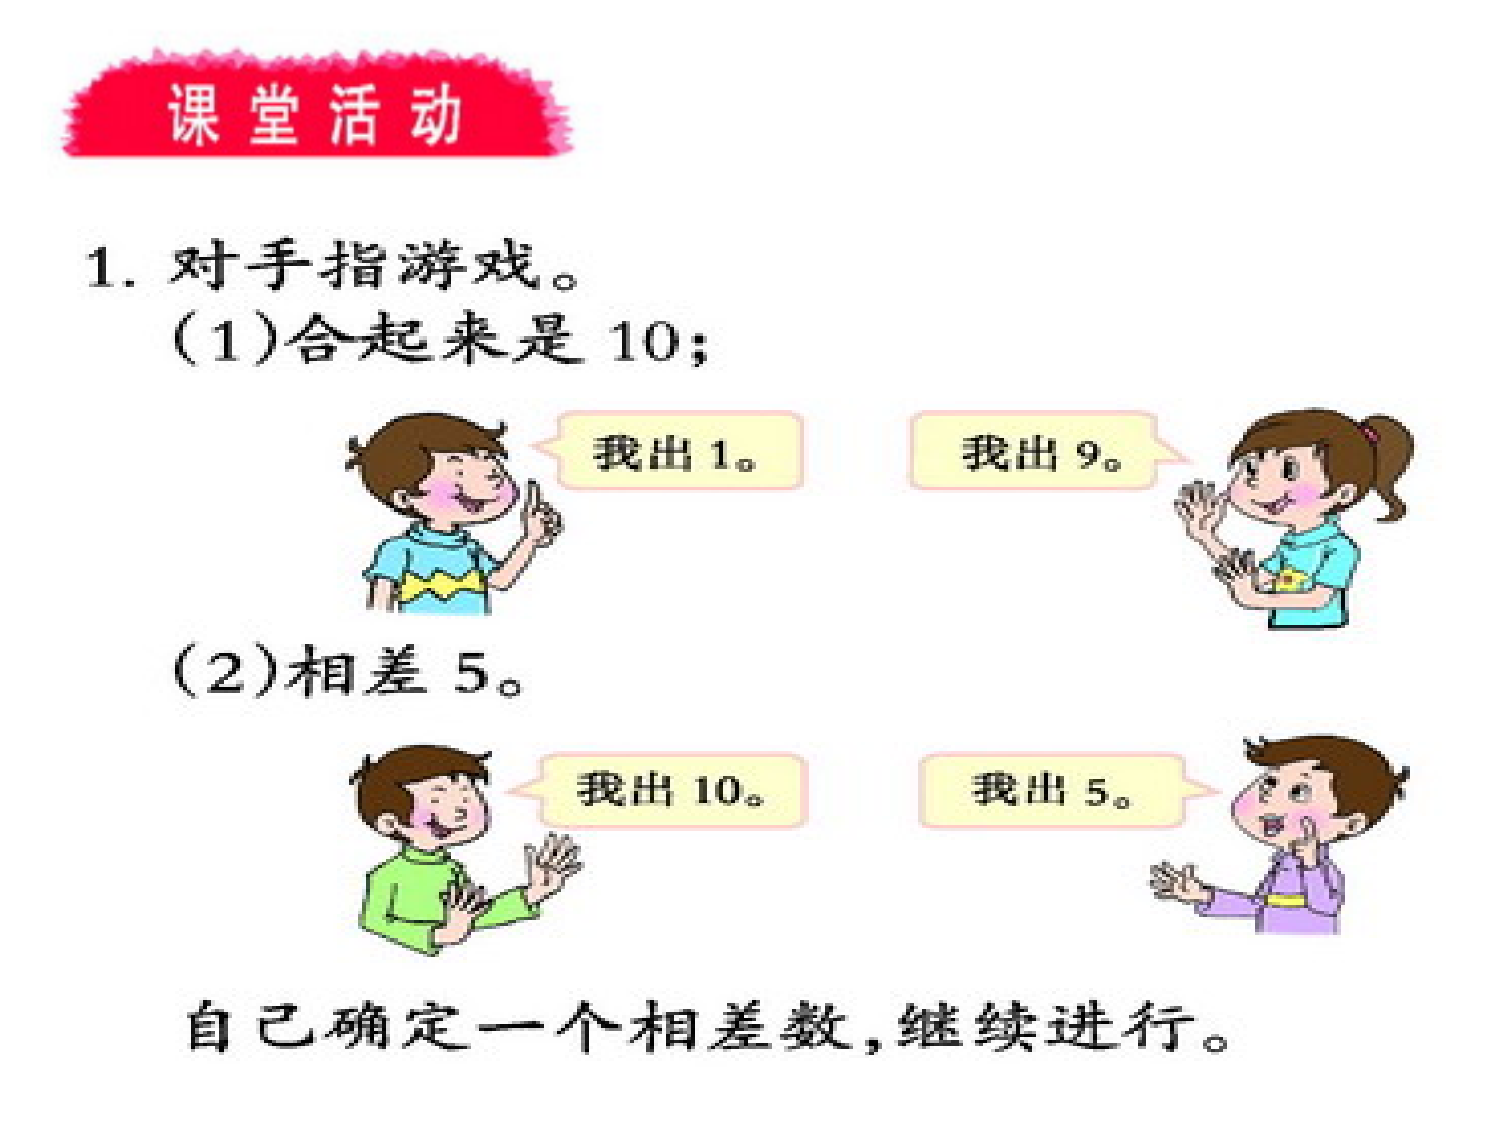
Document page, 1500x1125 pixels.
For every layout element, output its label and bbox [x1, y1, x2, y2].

text_box [29, 208, 1460, 1071]
text_box [40, 7, 609, 185]
